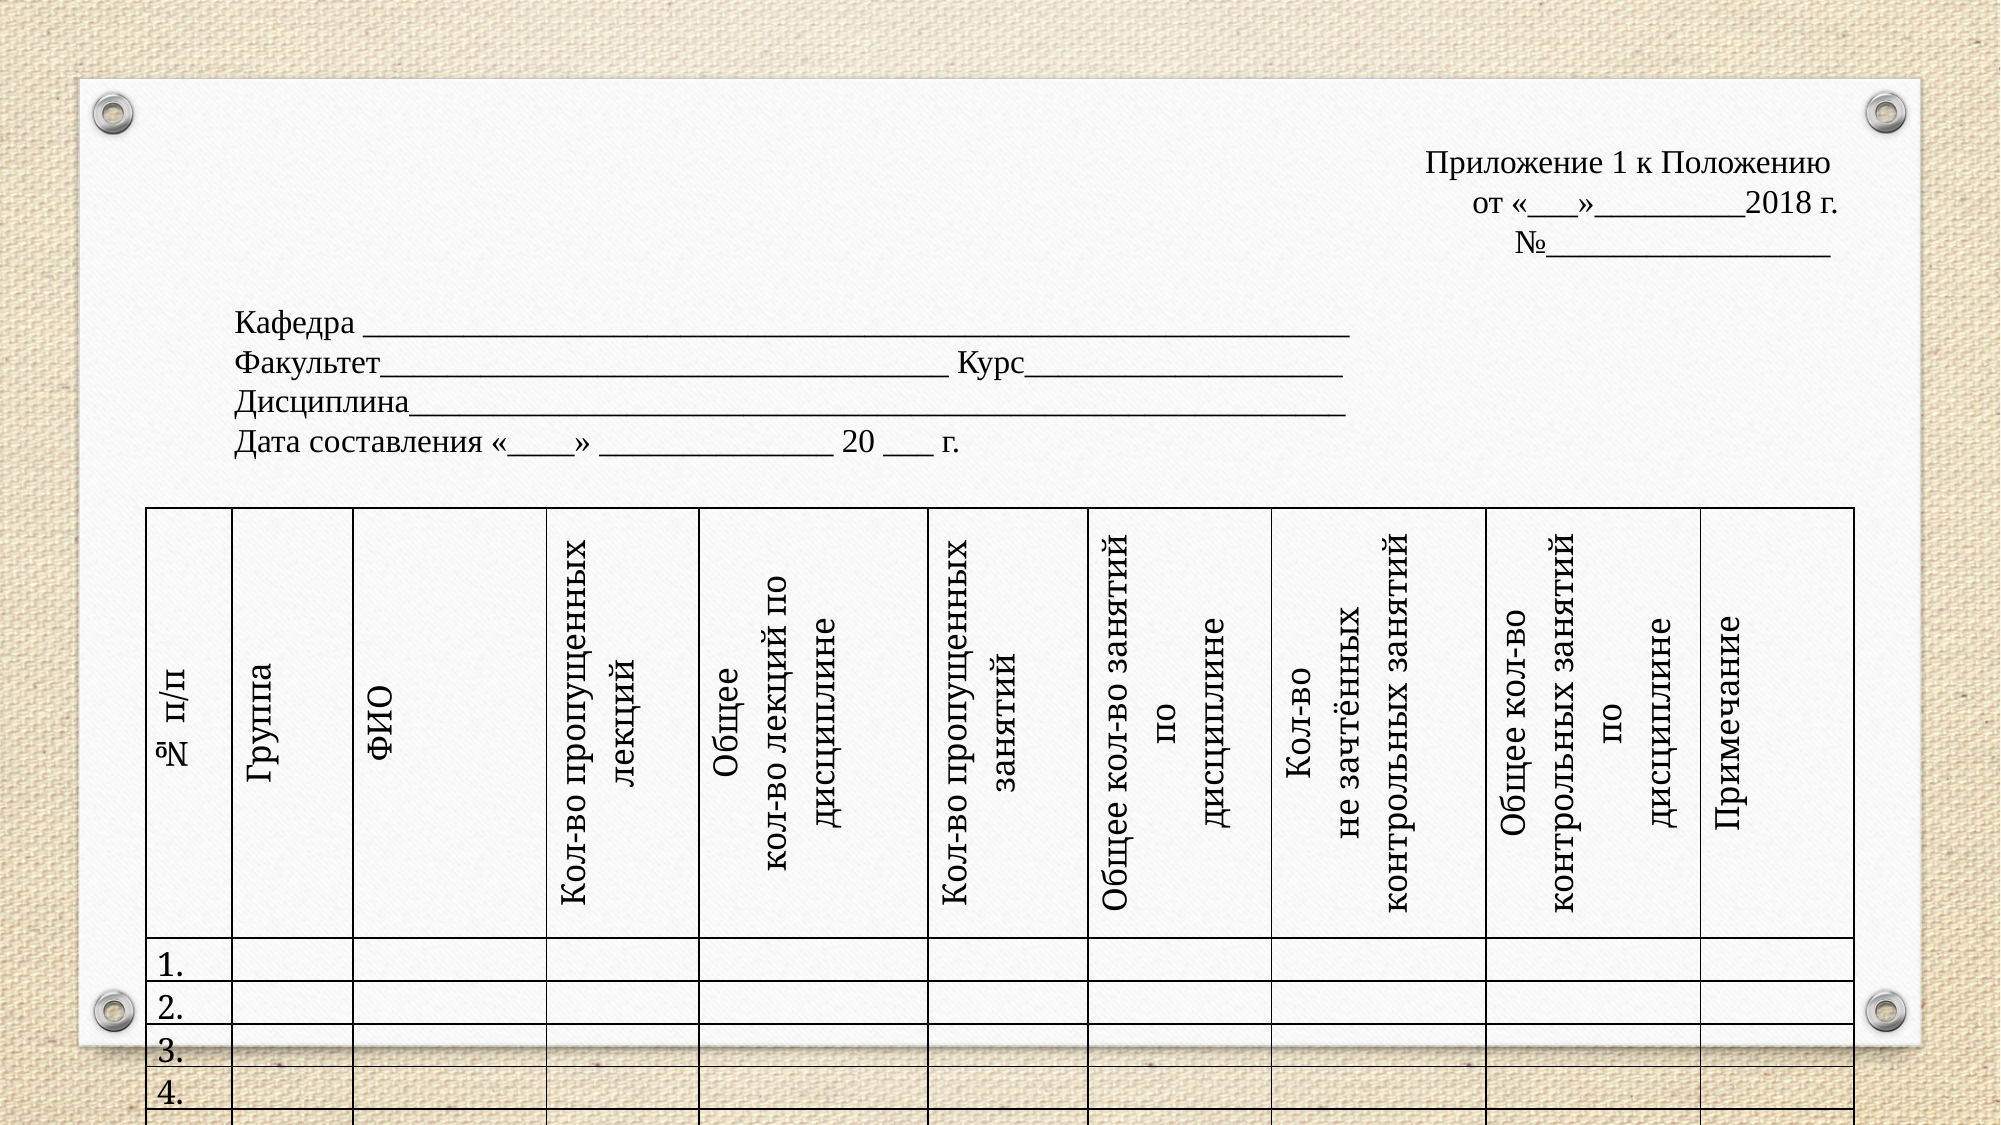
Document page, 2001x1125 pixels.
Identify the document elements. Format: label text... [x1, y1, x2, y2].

table_cell [1701, 1067, 1853, 1108]
table_cell [1487, 1025, 1700, 1066]
table_cell [354, 1025, 546, 1066]
table_header Общее кол-во контрольных занятий по дисциплине [1487, 509, 1700, 937]
table_cell [1272, 1110, 1485, 1125]
table_cell [1089, 1067, 1271, 1108]
table_header Примечание [1701, 509, 1853, 937]
table_cell [233, 1025, 352, 1066]
table_cell [1272, 939, 1485, 980]
text_box Приложение 1 к Положению от «___»_________2018 г. №_________________ Кафедра ___________________________________________________________ Факультет__________________________________ Курс___________________ Дисциплина________________________________________________________ Дата составления «____» ______________ 20 ___ г. [145, 132, 1855, 467]
table_cell [233, 939, 352, 980]
table_cell [1701, 1110, 1853, 1125]
table_header Общее кол-во занятий по дисциплине [1089, 509, 1271, 937]
table_cell [700, 939, 927, 980]
table_cell [1089, 939, 1271, 980]
table_cell [929, 1067, 1087, 1108]
table_cell [1089, 1025, 1271, 1066]
table_cell [1487, 982, 1700, 1023]
table_cell [547, 1110, 698, 1125]
table_cell [1487, 939, 1700, 980]
table_cell [1701, 939, 1853, 980]
table_cell [700, 982, 927, 1023]
table_cell [354, 939, 546, 980]
table_cell 4. [147, 1067, 231, 1108]
table_cell [233, 1110, 352, 1125]
table_header Кол-во не зачтённых контрольных занятий [1272, 509, 1485, 937]
table_cell [929, 982, 1087, 1023]
table_header № п/п [147, 509, 231, 937]
table_cell [1089, 1110, 1271, 1125]
table_cell [1487, 1067, 1700, 1108]
table_cell [700, 1025, 927, 1066]
table_cell [1272, 1025, 1485, 1066]
table_cell [700, 1067, 927, 1108]
table_cell [929, 1025, 1087, 1066]
table_cell [547, 1025, 698, 1066]
table_cell [547, 982, 698, 1023]
table_cell [1487, 1110, 1700, 1125]
table_cell [1701, 1025, 1853, 1066]
table_header Кол-во пропущенных занятий [929, 509, 1087, 937]
table_cell [354, 1067, 546, 1108]
table_cell 2. [147, 982, 231, 1023]
table_cell [233, 1067, 352, 1108]
table_cell [1272, 982, 1485, 1023]
table_cell [1272, 1067, 1485, 1108]
table_cell [929, 939, 1087, 980]
table_cell [233, 982, 352, 1023]
table_header ФИО [354, 509, 546, 937]
table_cell [354, 982, 546, 1023]
table_cell 1. [147, 939, 231, 980]
table_cell [1089, 982, 1271, 1023]
table_header Группа [233, 509, 352, 937]
table_cell … [147, 1110, 231, 1125]
table_header Кол-во пропущенных лекций [547, 509, 698, 937]
table_cell [547, 939, 698, 980]
table_cell [700, 1110, 927, 1125]
picture [0, 0, 2001, 1125]
table_header Общее кол-во лекций по дисциплине [700, 509, 927, 937]
table_cell [929, 1110, 1087, 1125]
table_cell [547, 1067, 698, 1108]
table_cell [354, 1110, 546, 1125]
table_cell 3. [147, 1025, 231, 1066]
table_cell [1701, 982, 1853, 1023]
